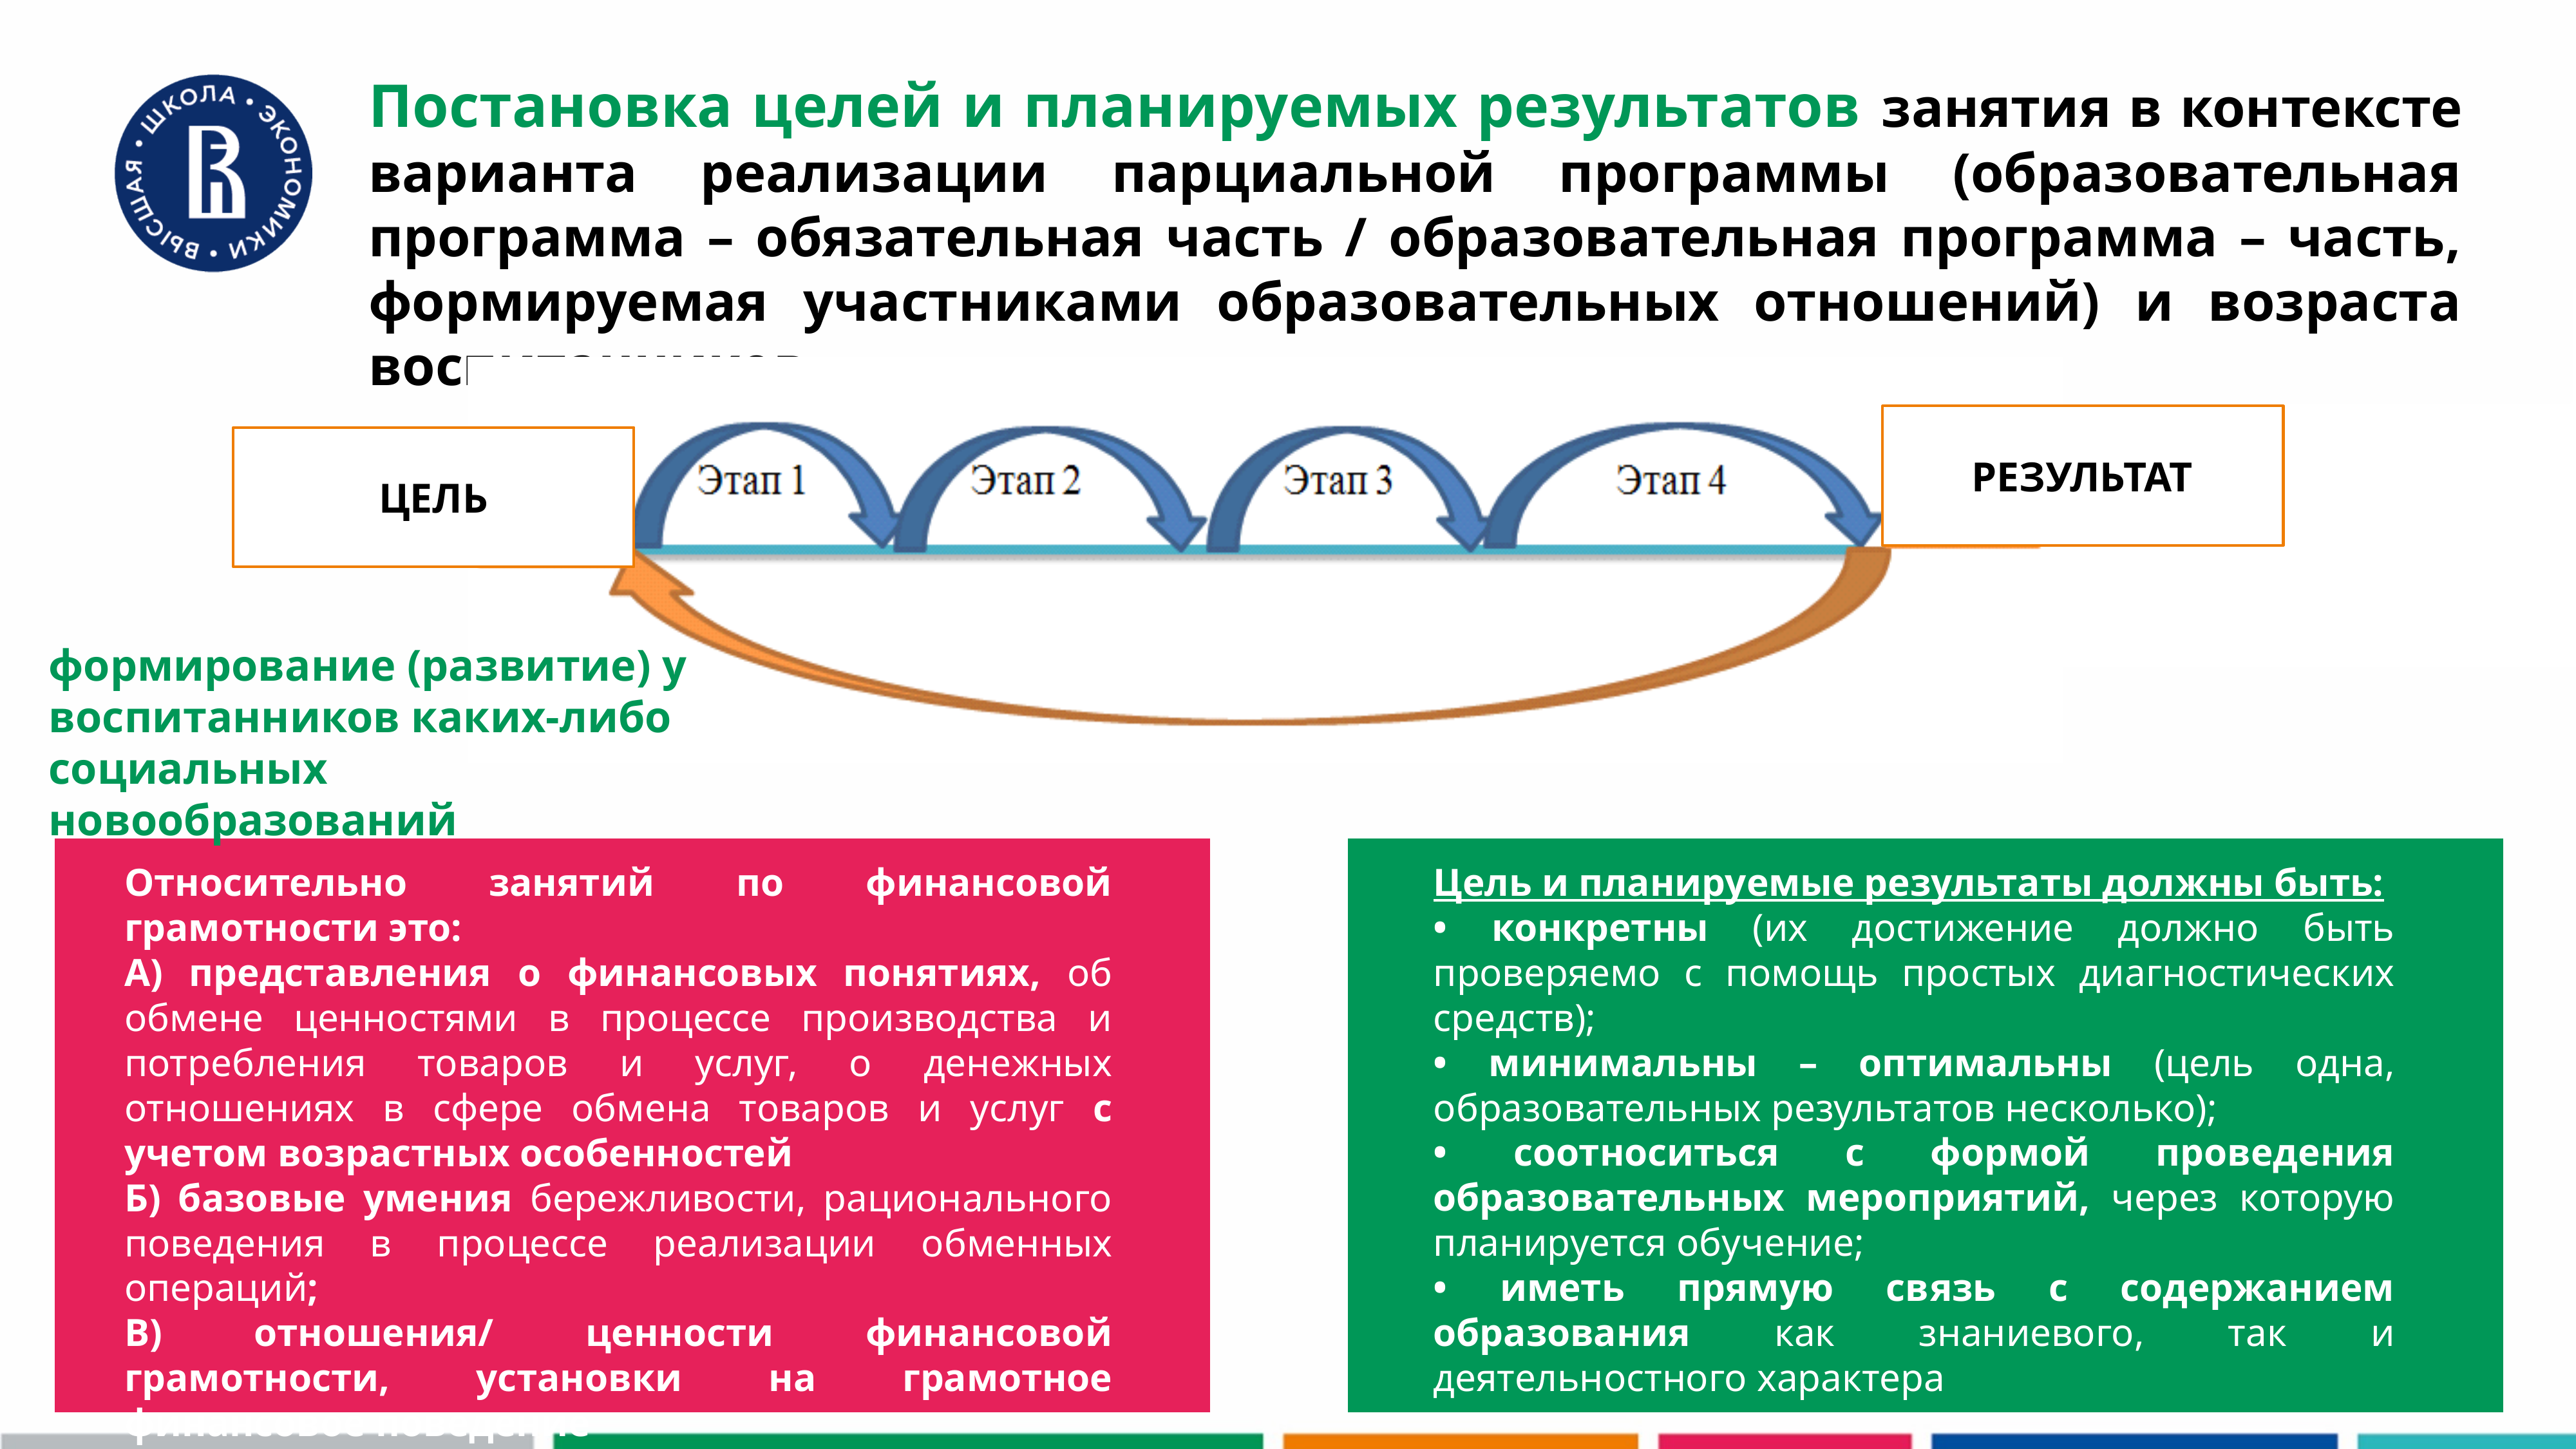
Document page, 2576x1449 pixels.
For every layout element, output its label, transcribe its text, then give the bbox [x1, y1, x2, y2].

picture [0, 0, 2576, 1449]
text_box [232, 357, 2284, 764]
text_box [55, 838, 1209, 1412]
text_box [1349, 838, 2503, 1412]
text_box формирование (развитие) у воспитанников каких-либо социальных новообразований [39, 633, 734, 849]
text_box Цель и планируемые результаты должны быть: • конкретны (их достижение должно быть проверяемо с помощь простых диагностических средств); • минимальны – оптимальны (цель одна, образовательных результатов несколько); • соотноситься с формой проведения образовательных мероприятий, через которую планируется обучение; • иметь прямую связь с содержанием образования как знаниевого, так и деятельностного характера [1424, 853, 2405, 1404]
text_box Постановка целей и планируемых результатов занятия в контексте варианта реализации парциальной программы (образовательная программа – обязательная часть / образовательная программа – часть, формируемая участниками образовательных отношений) и возраста воспитанников. [359, 63, 2473, 401]
text_box Относительно занятий по финансовой грамотности это: А) представления о финансовых понятиях, об обмене ценностями в процессе производства и потребления товаров и услуг, о денежных отношениях в сфере обмена товаров и услуг с учетом возрастных особенностей Б) базовые умения бережливости, рационального поведения в процессе реализации обменных операций; В) отношения/ ценности финансовой грамотности, установки на грамотное финансовое поведение [115, 853, 1122, 1449]
